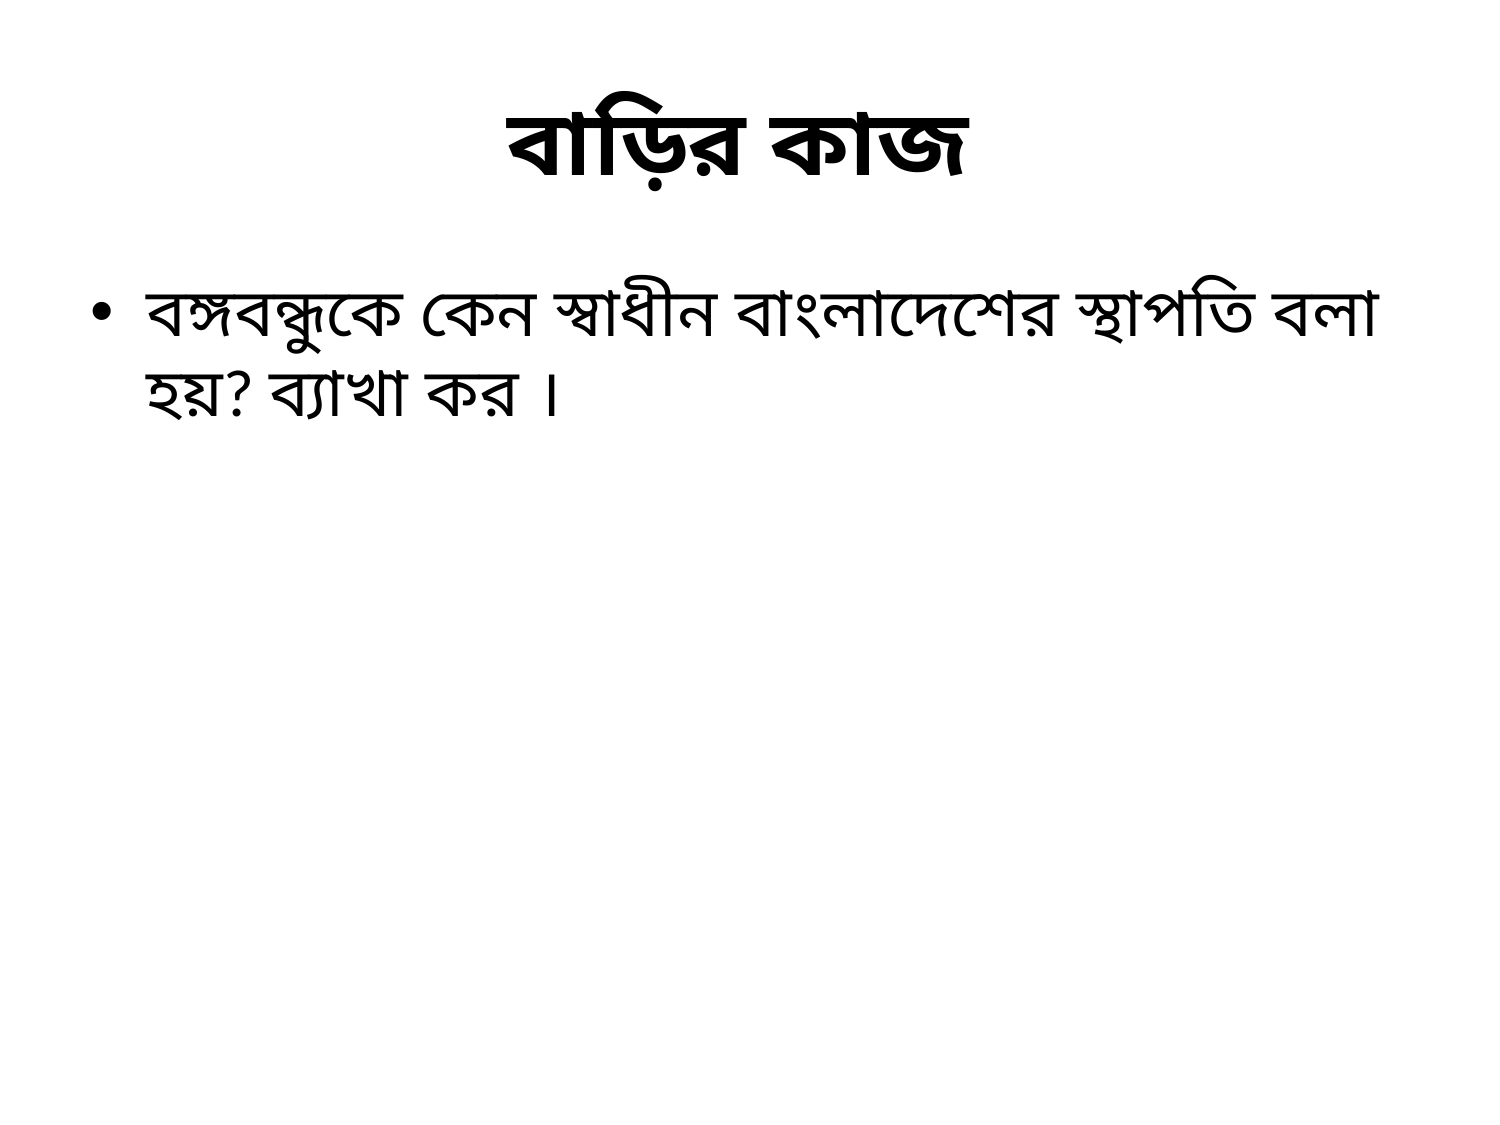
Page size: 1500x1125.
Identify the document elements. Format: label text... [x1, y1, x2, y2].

list বঙ্গবন্ধুকে কেন স্বাধীন বাংলাদেশের স্থাপতি বলা হয়? ব্যাখা কর । [75, 262, 1425, 1005]
title বাড়ির কাজ [75, 45, 1425, 233]
